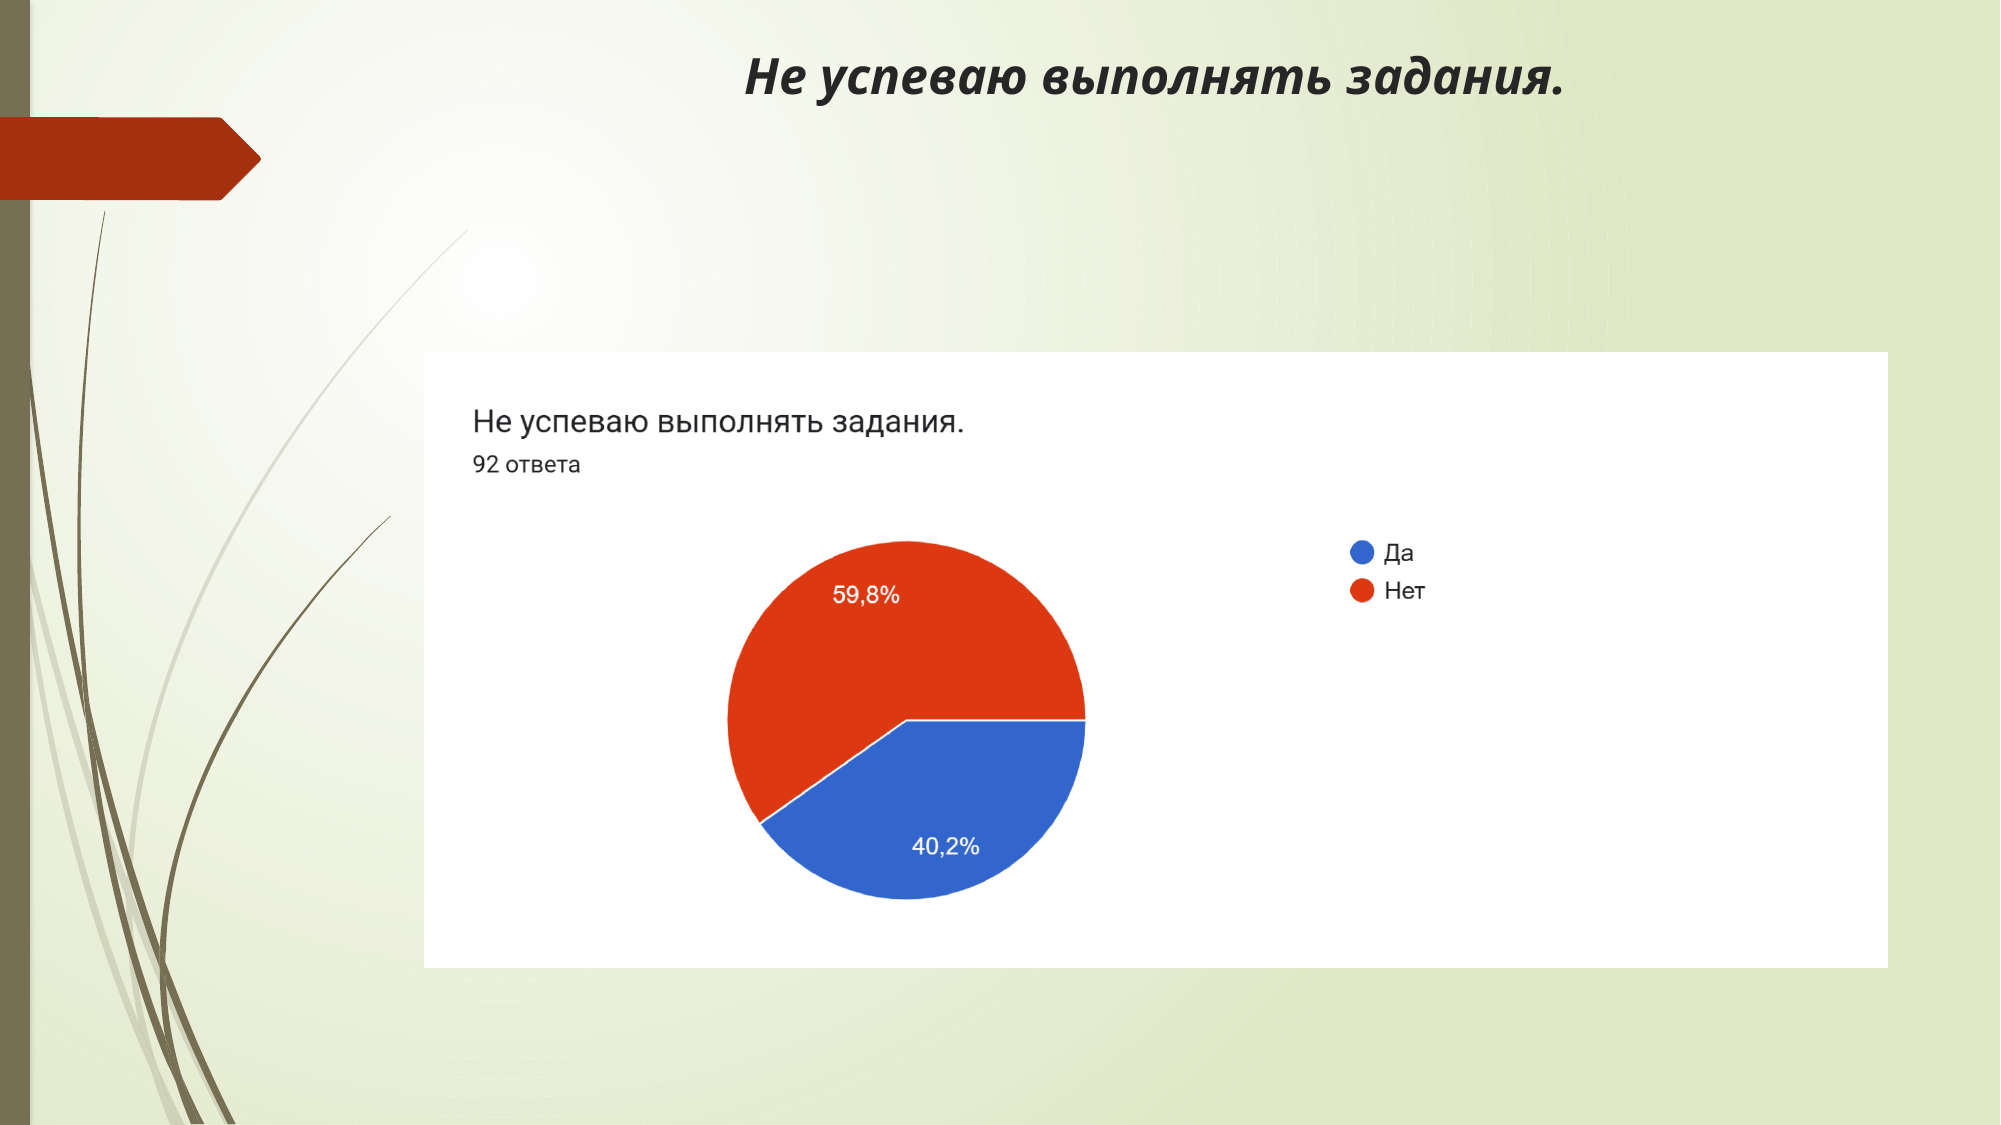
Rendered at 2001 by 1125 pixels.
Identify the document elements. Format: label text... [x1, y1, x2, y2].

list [424, 351, 1888, 968]
title Не успеваю выполнять задания. [424, 36, 1887, 156]
